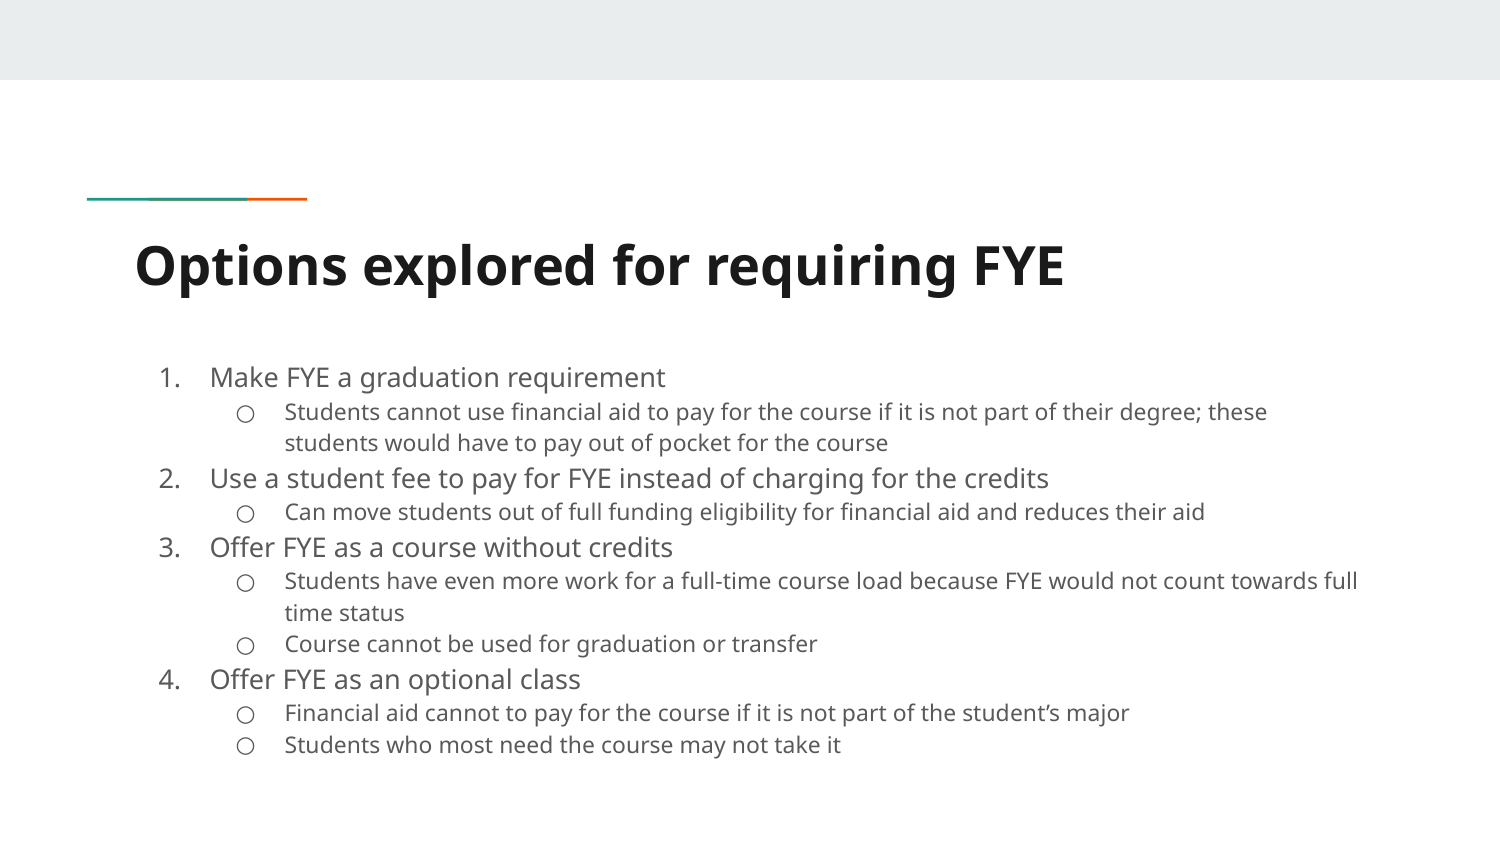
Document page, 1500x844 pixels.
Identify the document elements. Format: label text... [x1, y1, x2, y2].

title Options explored for requiring FYE [119, 216, 1381, 305]
list Make FYE a graduation requirement Students cannot use financial aid to pay for the course if it is not part of their degree; these students would have to pay out of pocket for the course Use a student fee to pay for FYE instead of charging for the credits Can move students out of full funding eligibility for financial aid and reduces their aid Offer FYE as a course without credits Students have even more work for a full-time course load because FYE would not count towards full time status Course cannot be used for graduation or transfer Offer FYE as an optional class Financial aid cannot to pay for the course if it is not part of the student’s major Students who most need the course may not take it [119, 341, 1381, 712]
